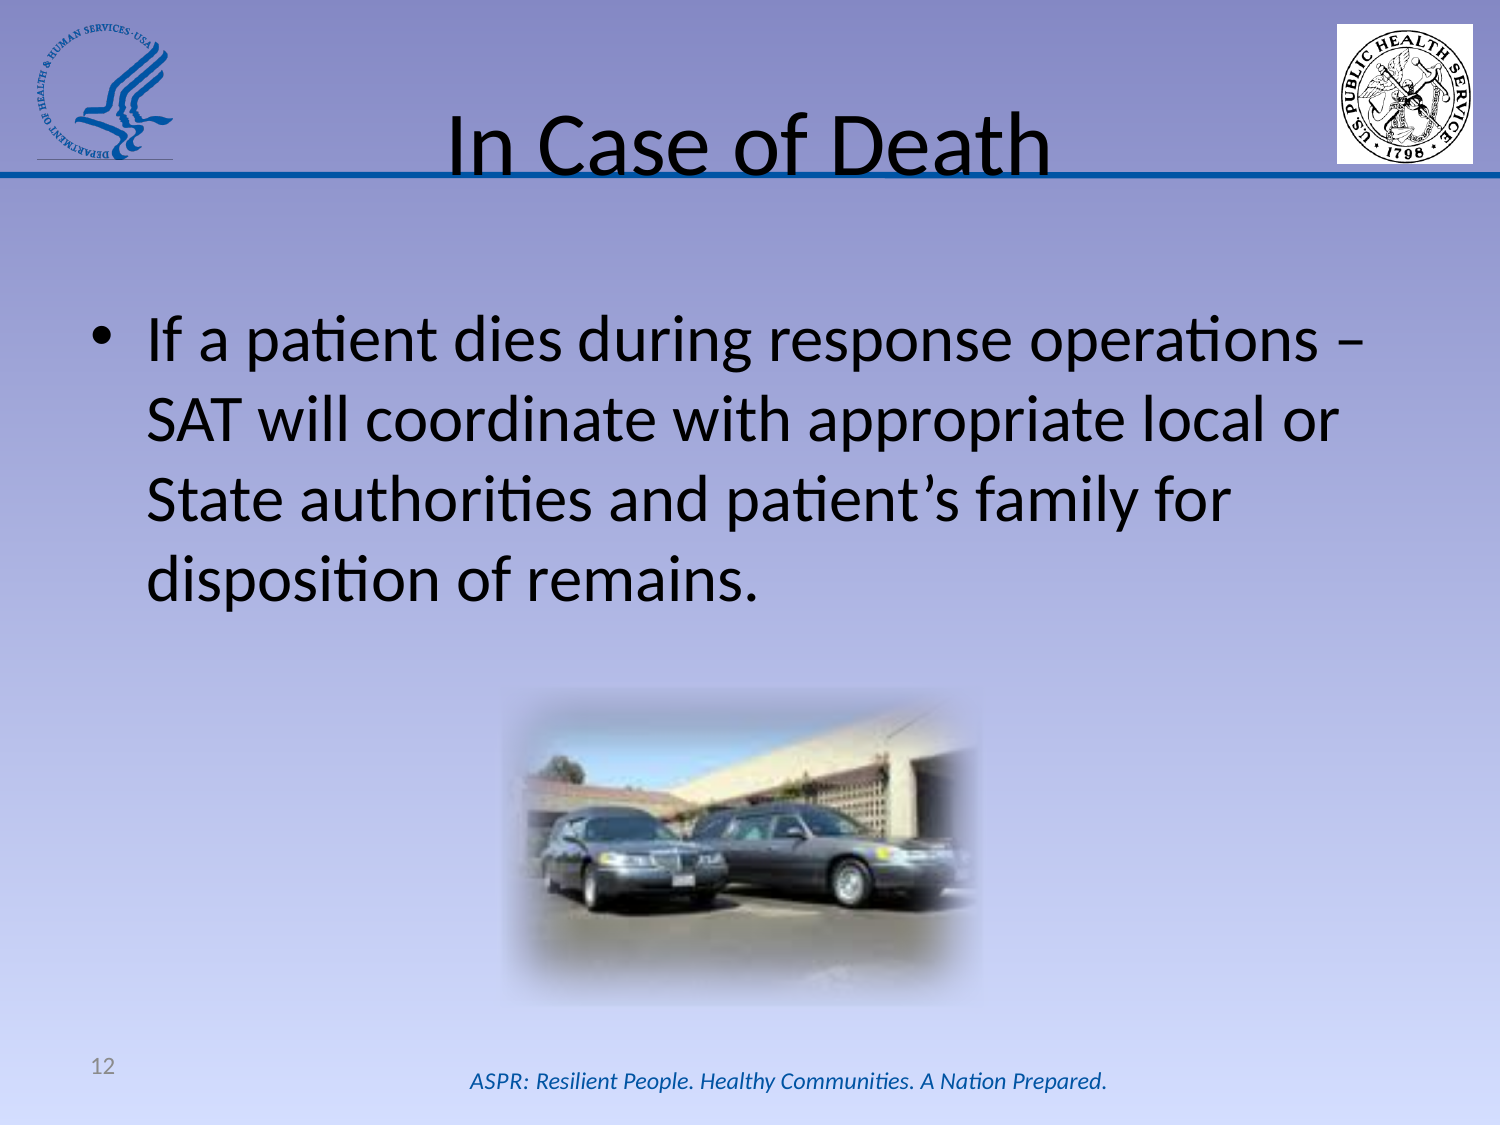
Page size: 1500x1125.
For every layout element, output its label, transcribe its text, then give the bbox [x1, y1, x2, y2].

title In Case of Death [74, 44, 1426, 233]
picture [1337, 24, 1473, 164]
picture [486, 674, 996, 1022]
list If a patient dies during response operations – SAT will coordinate with appropriate local or State authorities and patient’s family for disposition of remains. [74, 286, 1438, 1027]
slide_number 12 [75, 1027, 425, 1104]
picture [37, 24, 173, 160]
